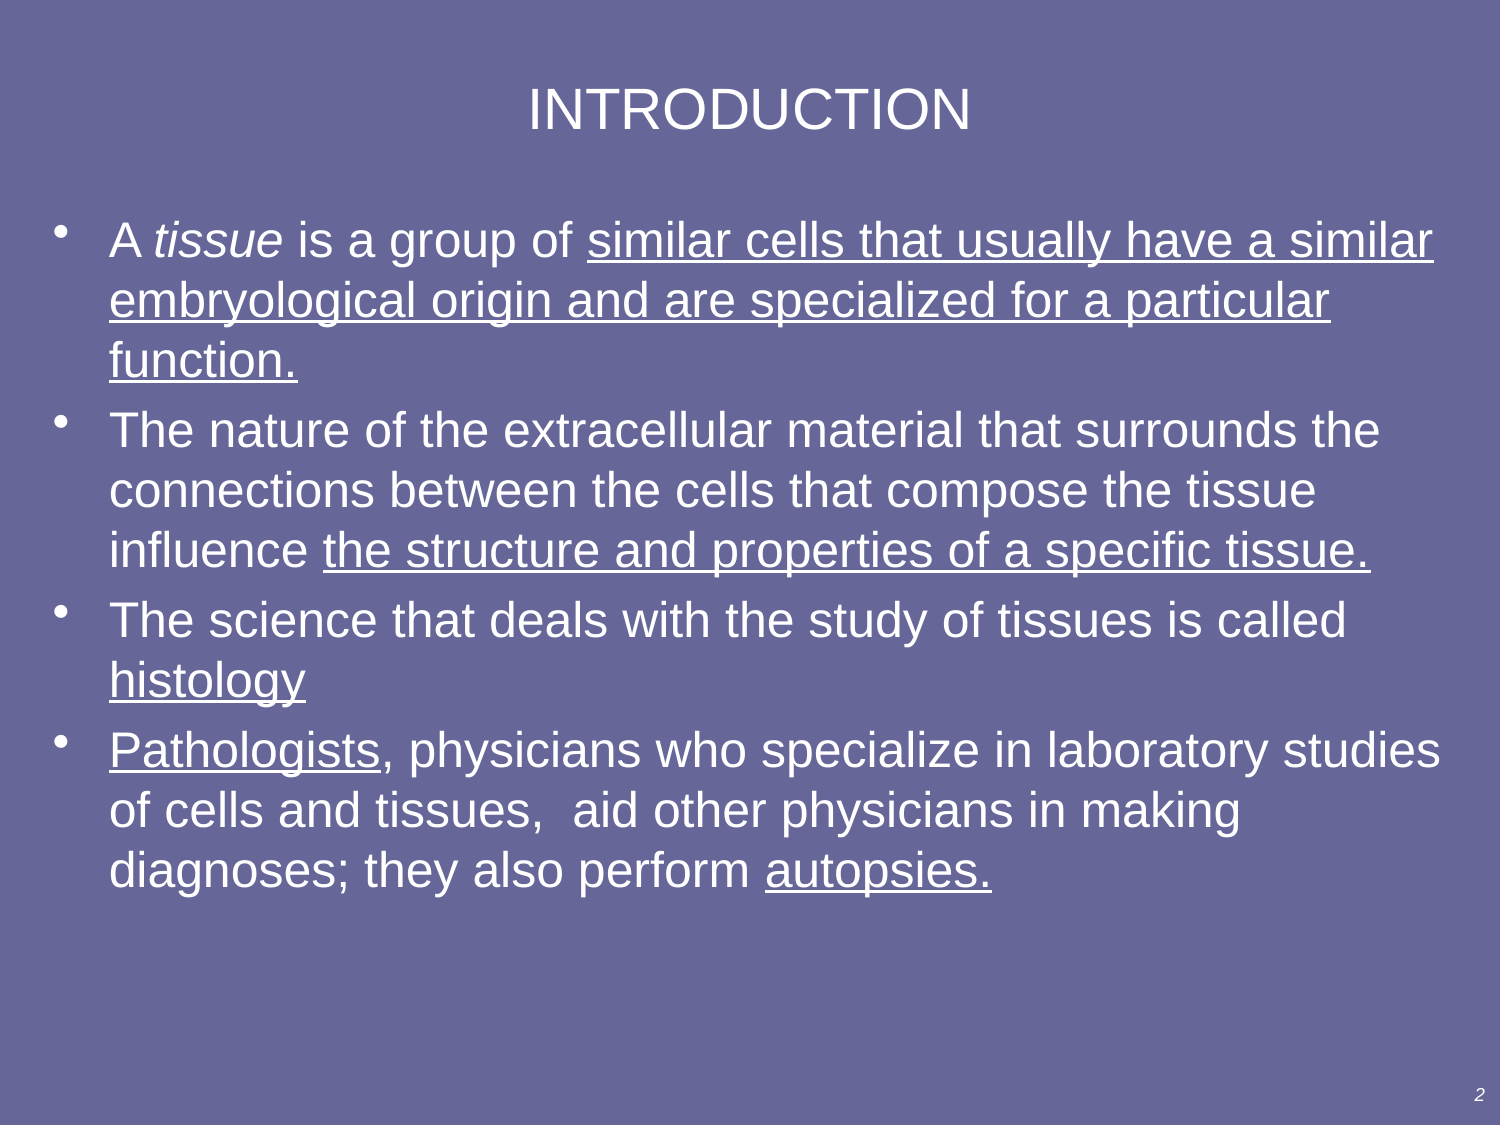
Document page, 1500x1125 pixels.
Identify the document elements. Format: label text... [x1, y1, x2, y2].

title INTRODUCTION [37, 12, 1463, 199]
list A tissue is a group of similar cells that usually have a similar embryological origin and are specialized for a particular function. The nature of the extracellular material that surrounds the connections between the cells that compose the tissue influence the structure and properties of a specific tissue. The science that deals with the study of tissues is called histology Pathologists, physicians who specialize in laboratory studies of cells and tissues, aid other physicians in making diagnoses; they also perform autopsies. [37, 199, 1463, 1026]
slide_number 2 [1299, 1074, 1500, 1125]
